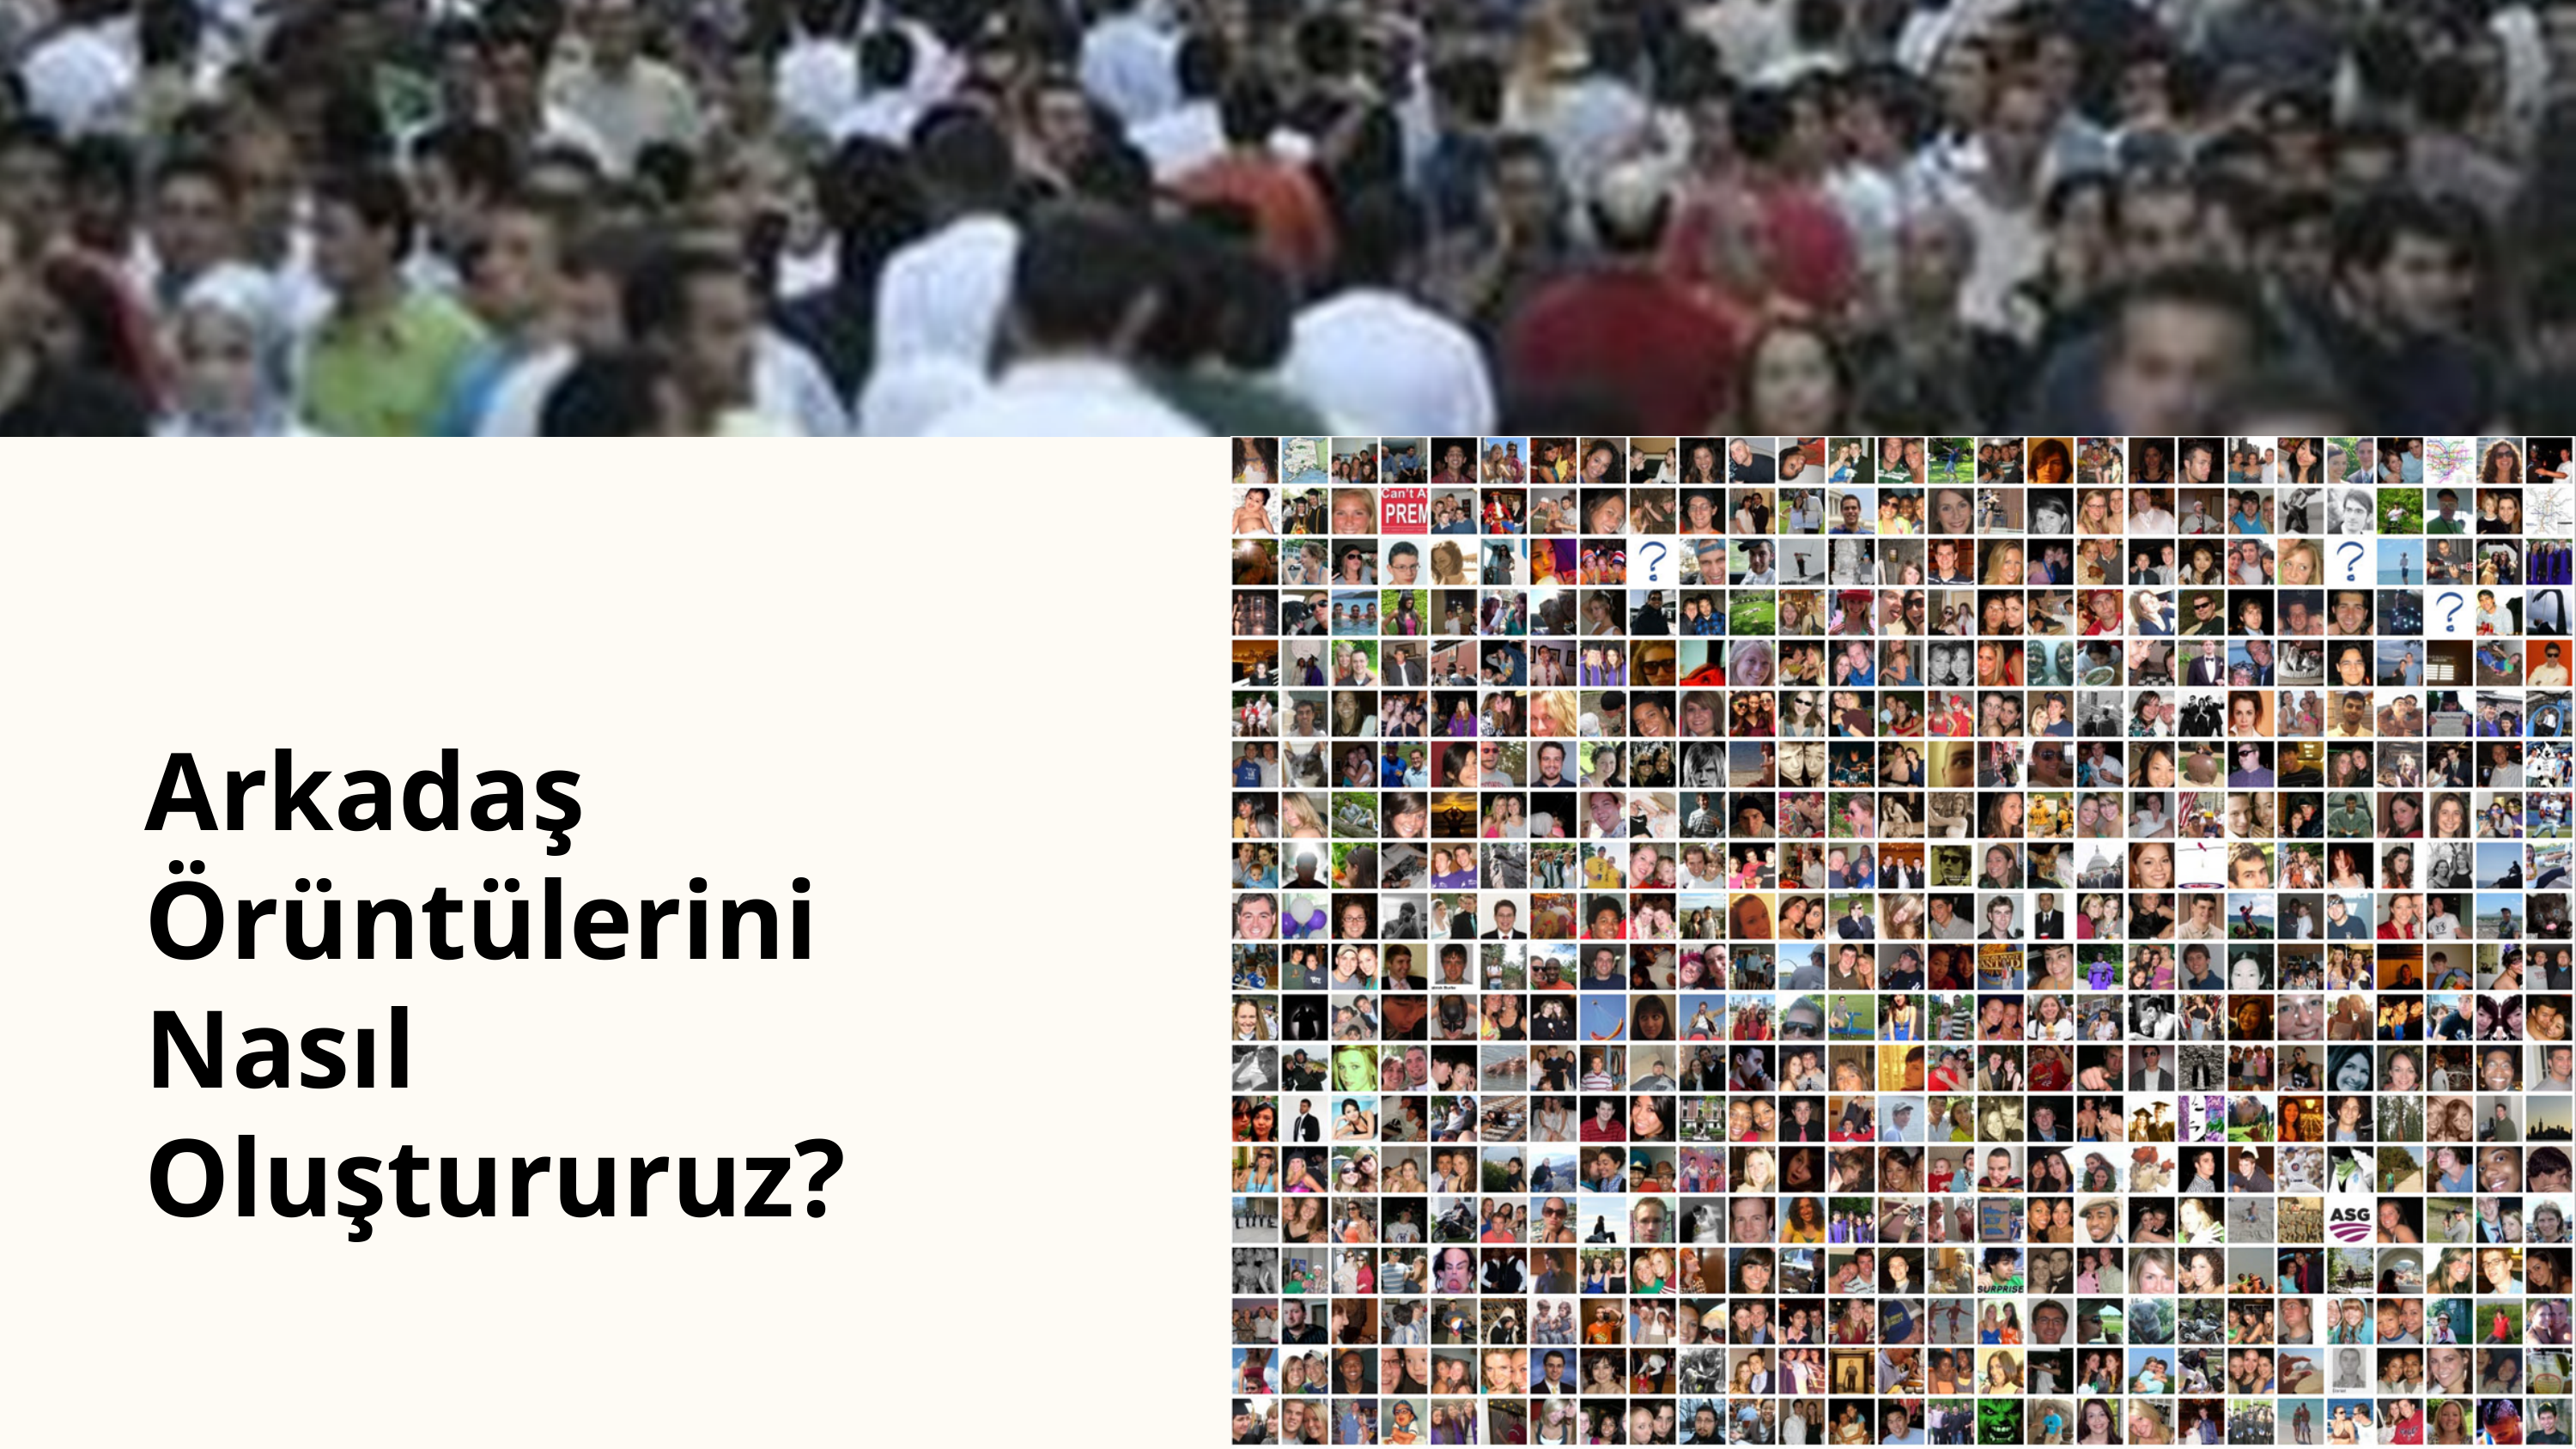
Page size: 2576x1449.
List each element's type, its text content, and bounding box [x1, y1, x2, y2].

text_box [1230, 436, 2576, 1449]
text_box [0, 0, 2576, 437]
text_box Arkadaş Örüntülerini Nasıl Oluştururuz? [144, 723, 1097, 1239]
